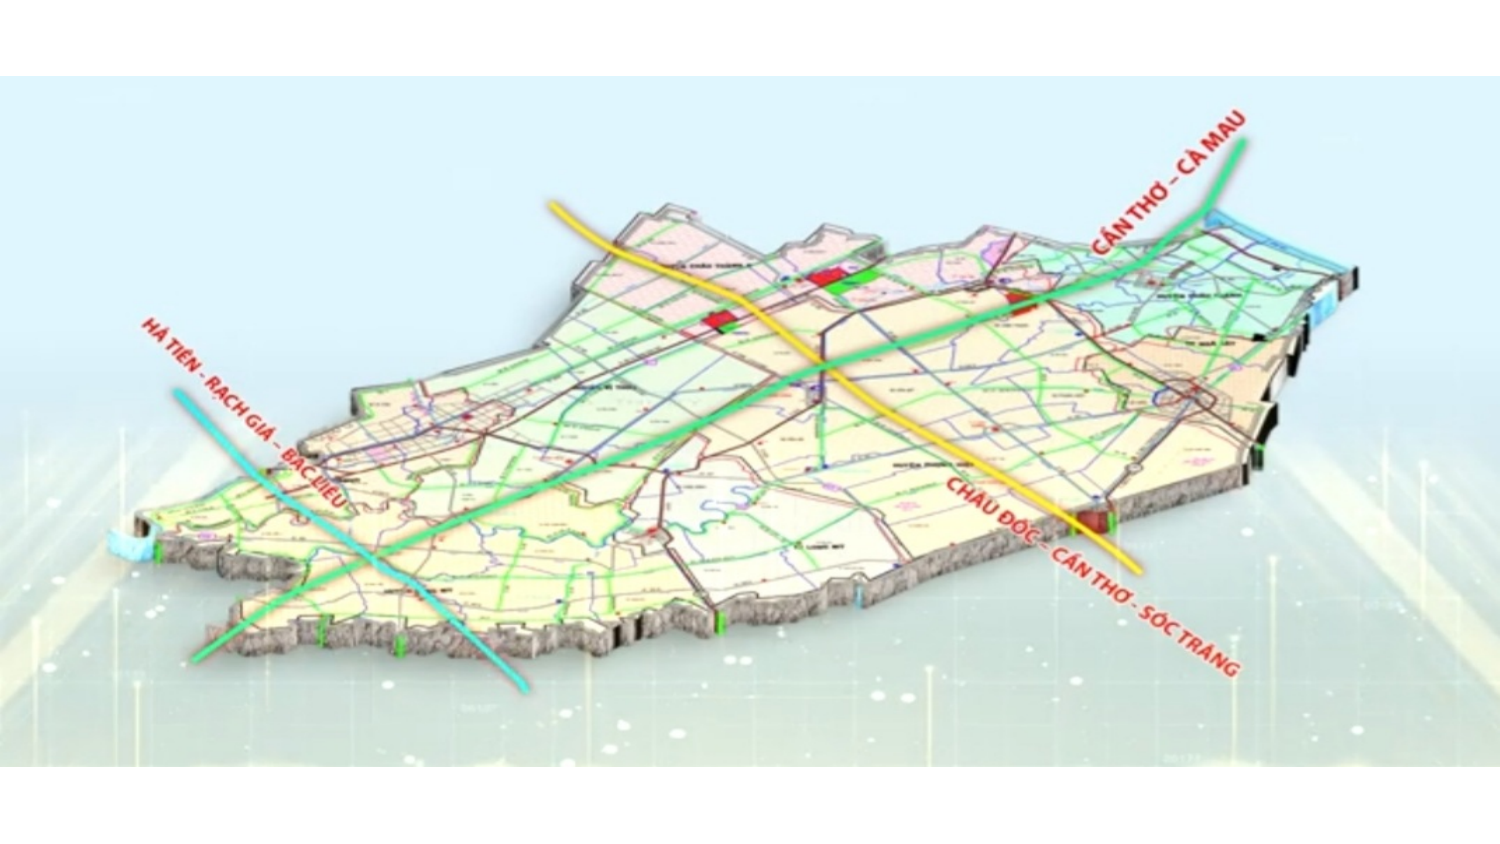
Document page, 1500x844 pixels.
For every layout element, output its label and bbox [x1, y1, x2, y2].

picture [0, 76, 1500, 768]
